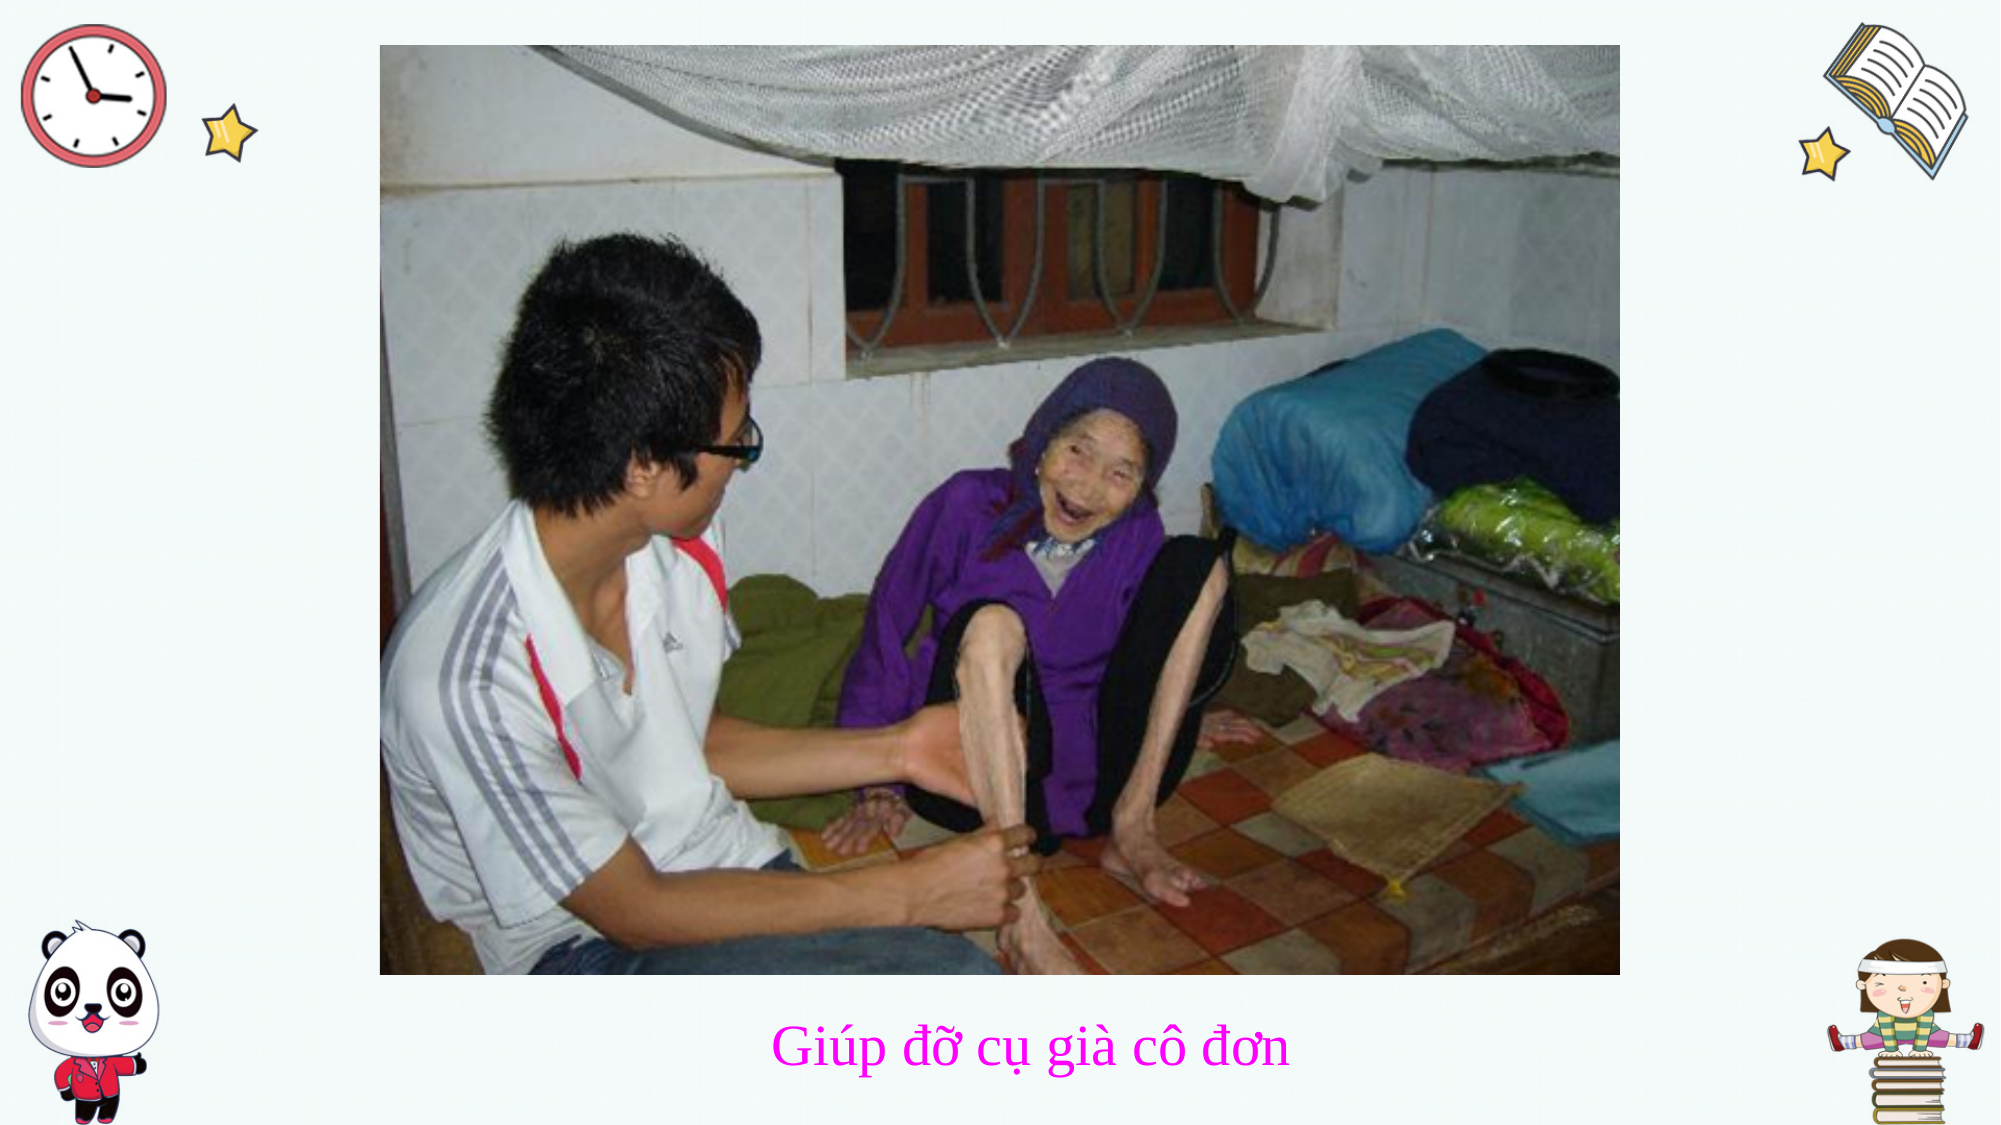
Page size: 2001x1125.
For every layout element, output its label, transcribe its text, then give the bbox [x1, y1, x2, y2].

text_box Giúp đỡ cụ già cô đơn [600, 999, 1463, 1085]
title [379, 45, 1620, 975]
picture [0, 0, 2001, 1125]
